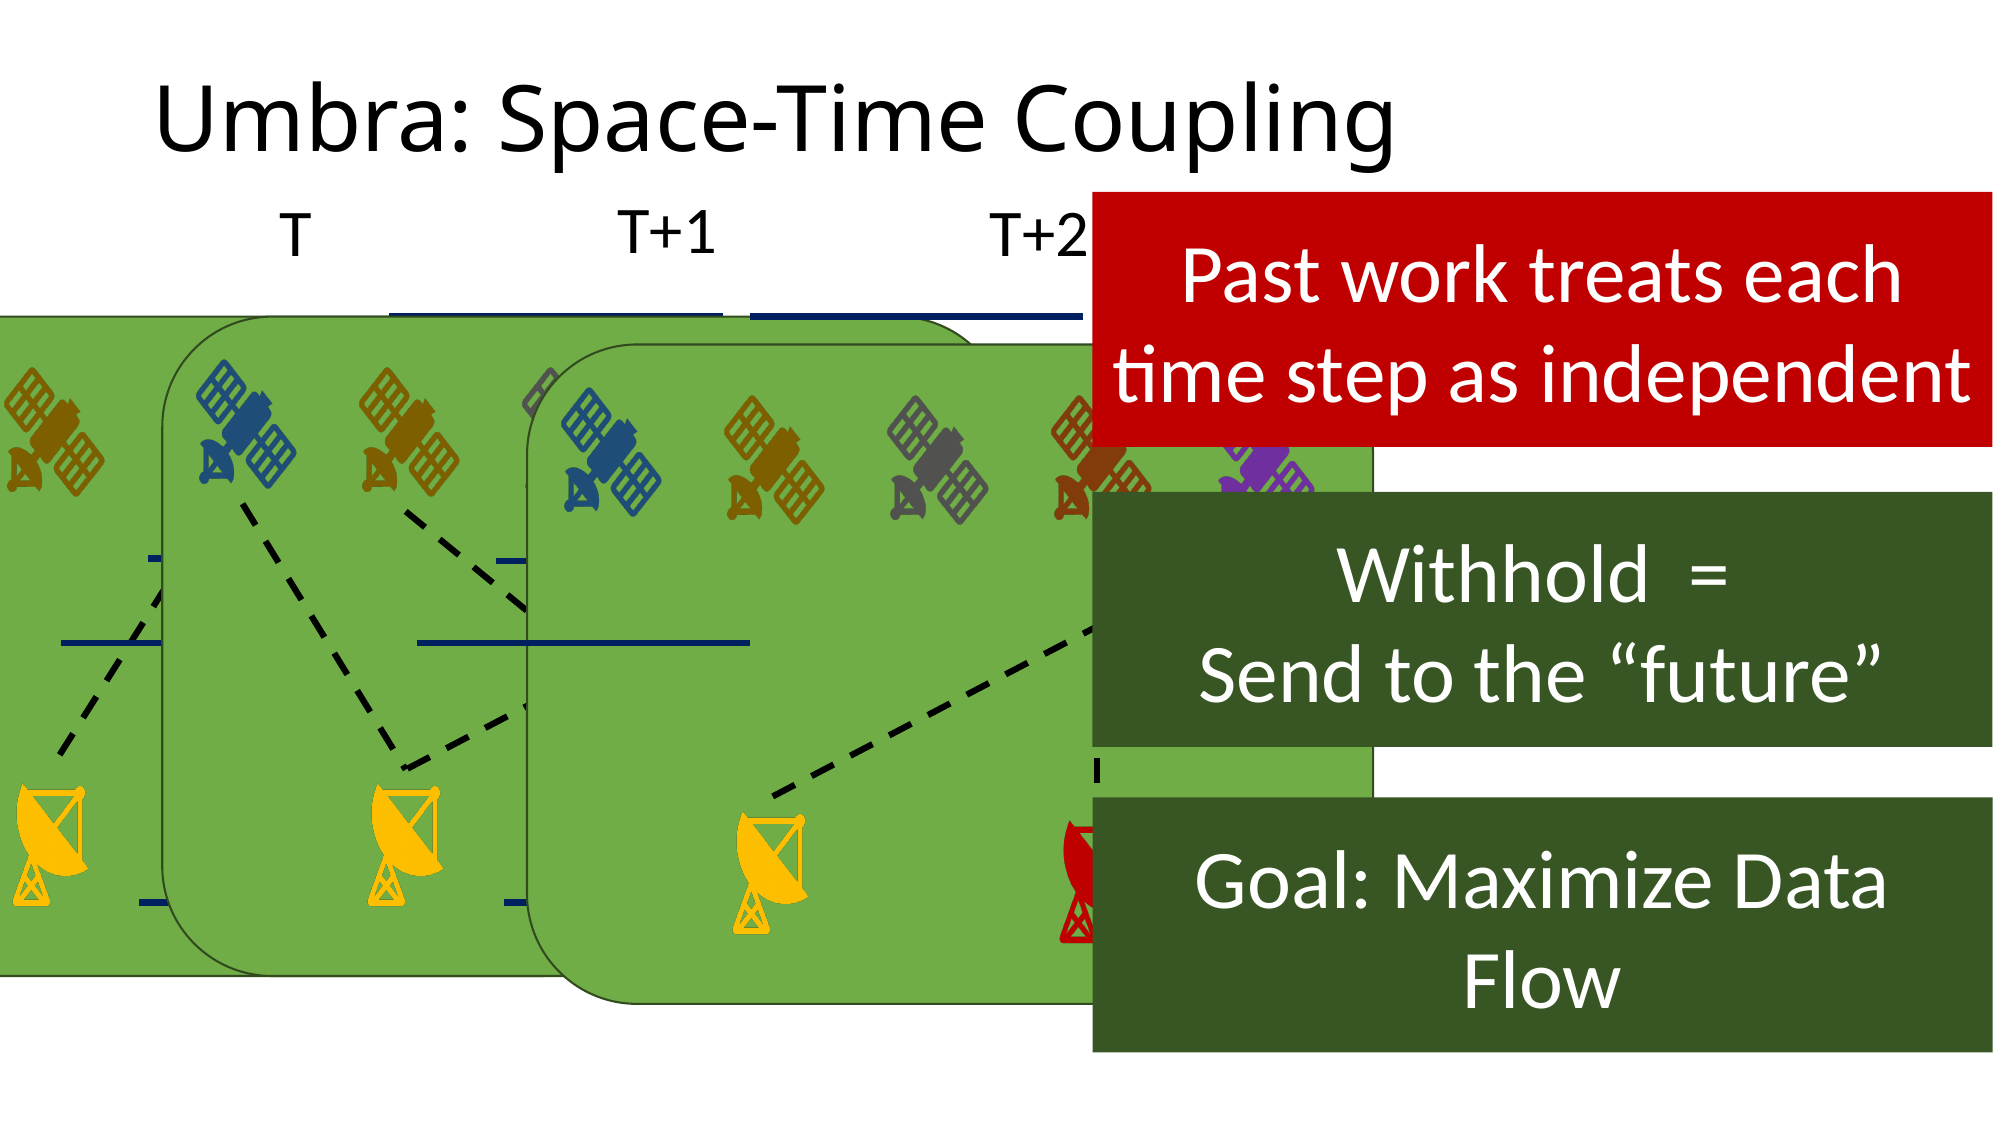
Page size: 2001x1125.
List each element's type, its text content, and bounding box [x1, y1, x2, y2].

text_box T [197, 182, 394, 278]
text_box Withhold = Send to the “future” [1374, 491, 1993, 748]
title Umbra: Space-Time Coupling [137, 13, 1863, 231]
text_box T+1 [568, 179, 766, 275]
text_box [0, 316, 162, 976]
text_box Past work treats each time step as independent [1091, 191, 1993, 448]
text_box Goal: Maximize Data Flow [1092, 796, 1994, 1053]
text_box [527, 344, 1374, 1004]
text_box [162, 316, 1008, 976]
text_box T+2 [940, 182, 1138, 278]
